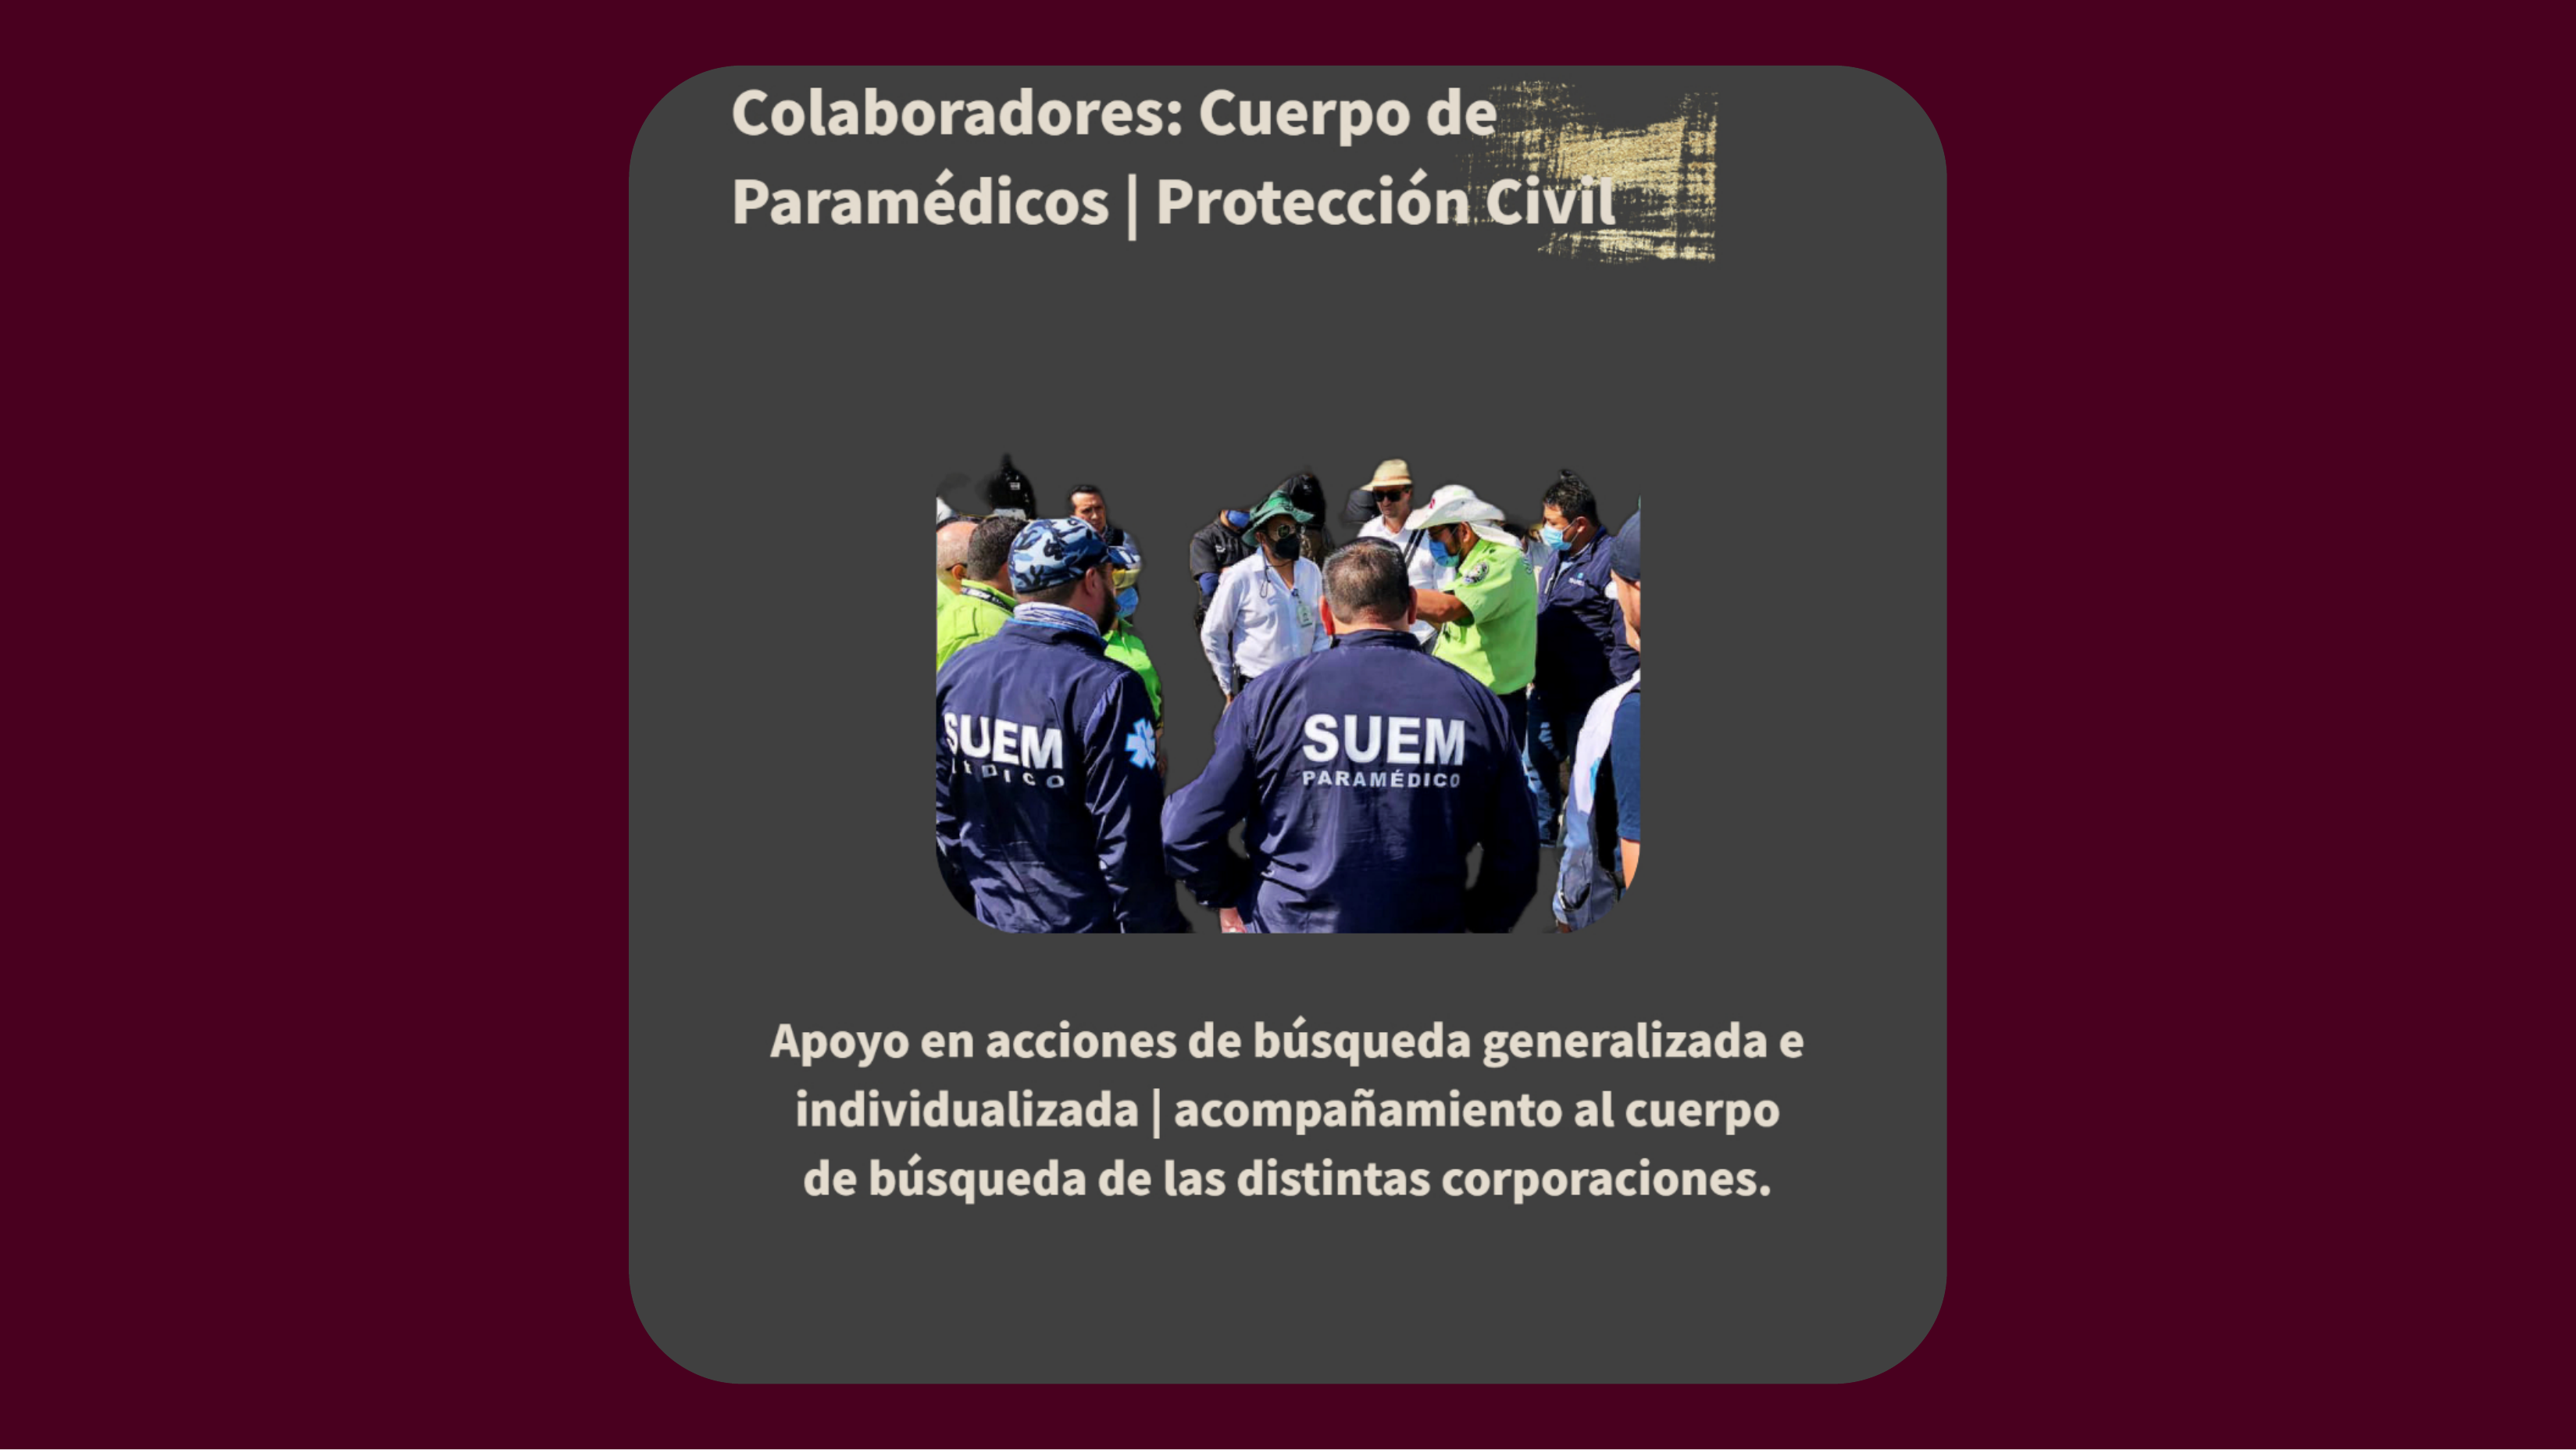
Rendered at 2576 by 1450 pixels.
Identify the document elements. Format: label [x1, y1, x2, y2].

picture [628, 65, 1947, 1384]
